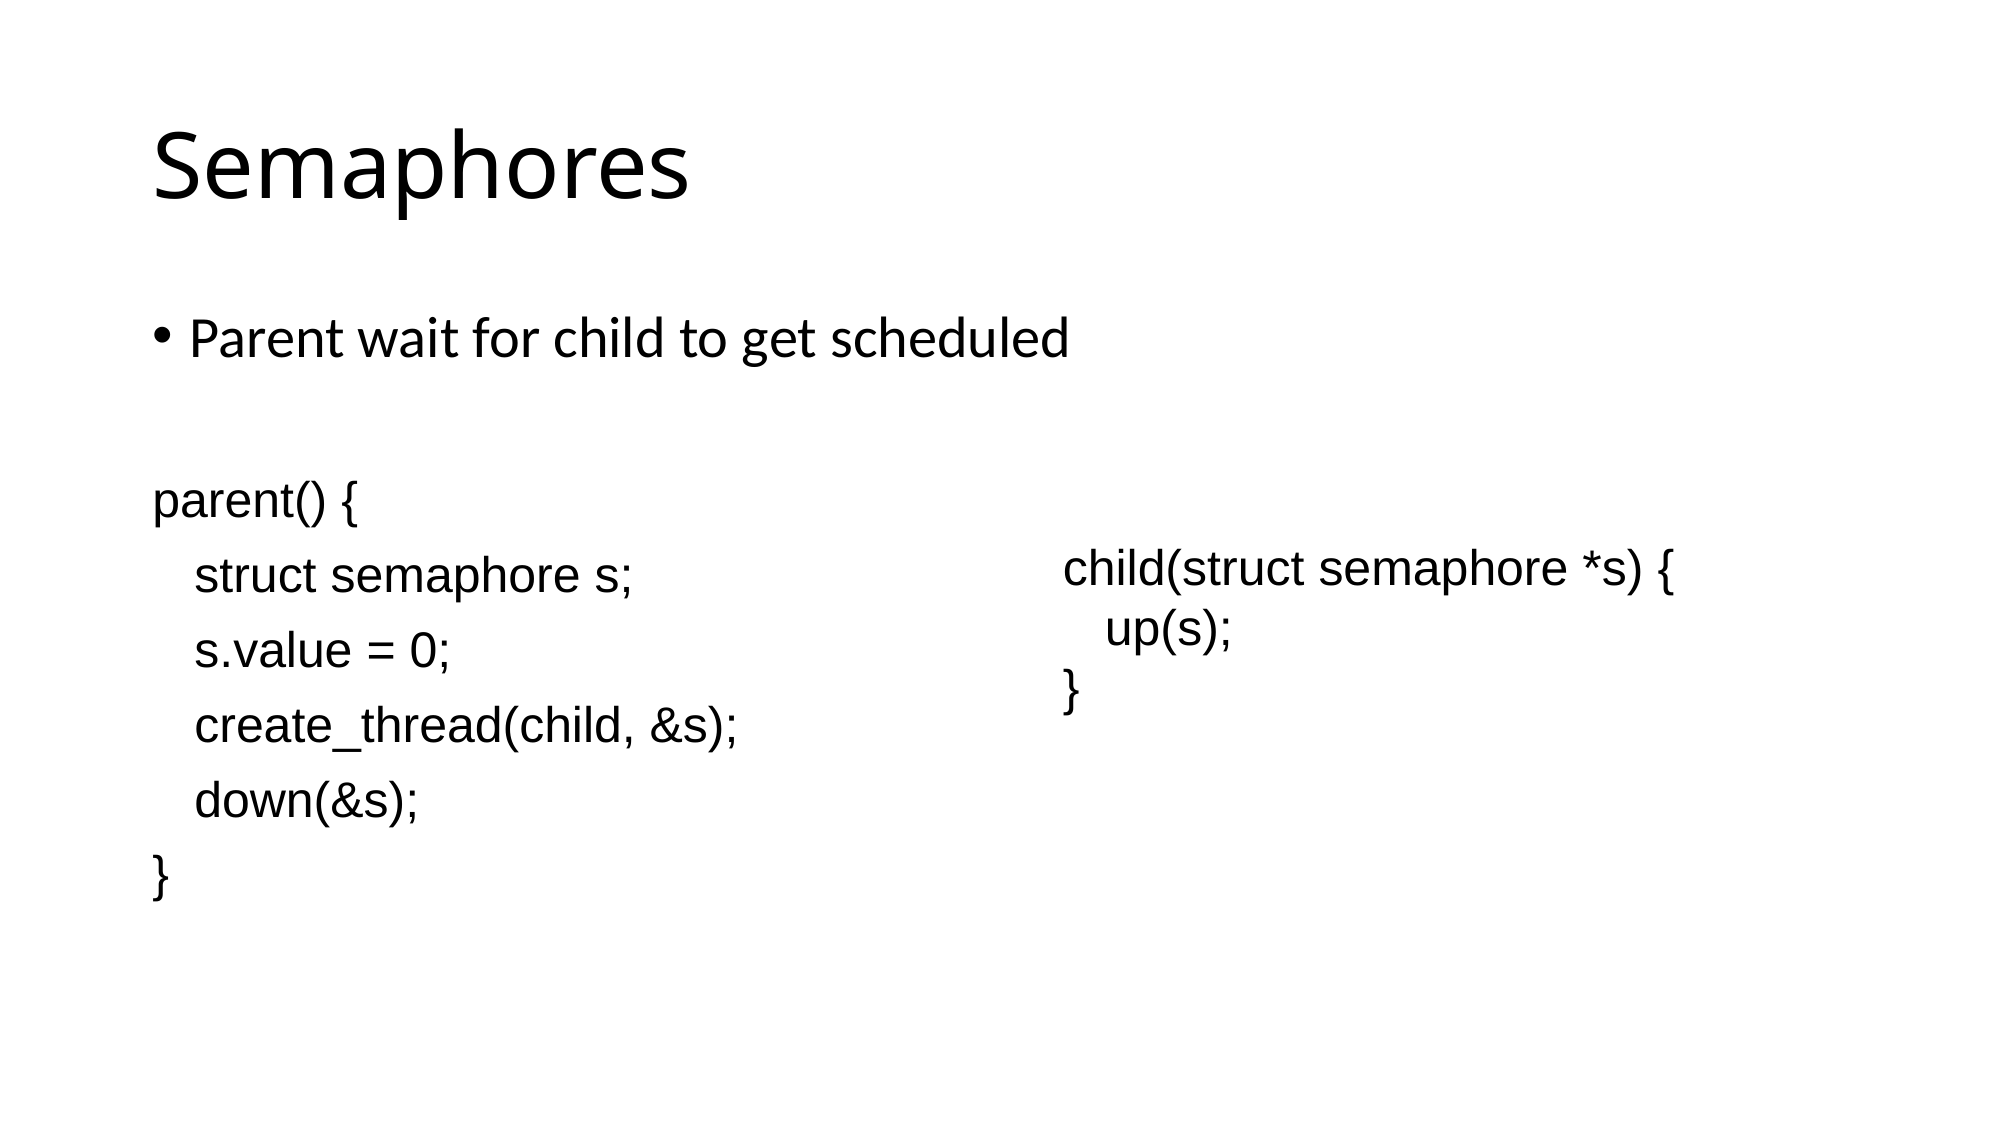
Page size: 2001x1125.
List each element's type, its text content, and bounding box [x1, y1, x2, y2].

title Semaphores [137, 59, 1863, 278]
list Parent wait for child to get scheduled parent() { struct semaphore s; s.value = 0; create_thread(child, &s); down(&s); } [137, 299, 1863, 1014]
text_box child(struct semaphore *s) { up(s); } [1048, 528, 1708, 724]
